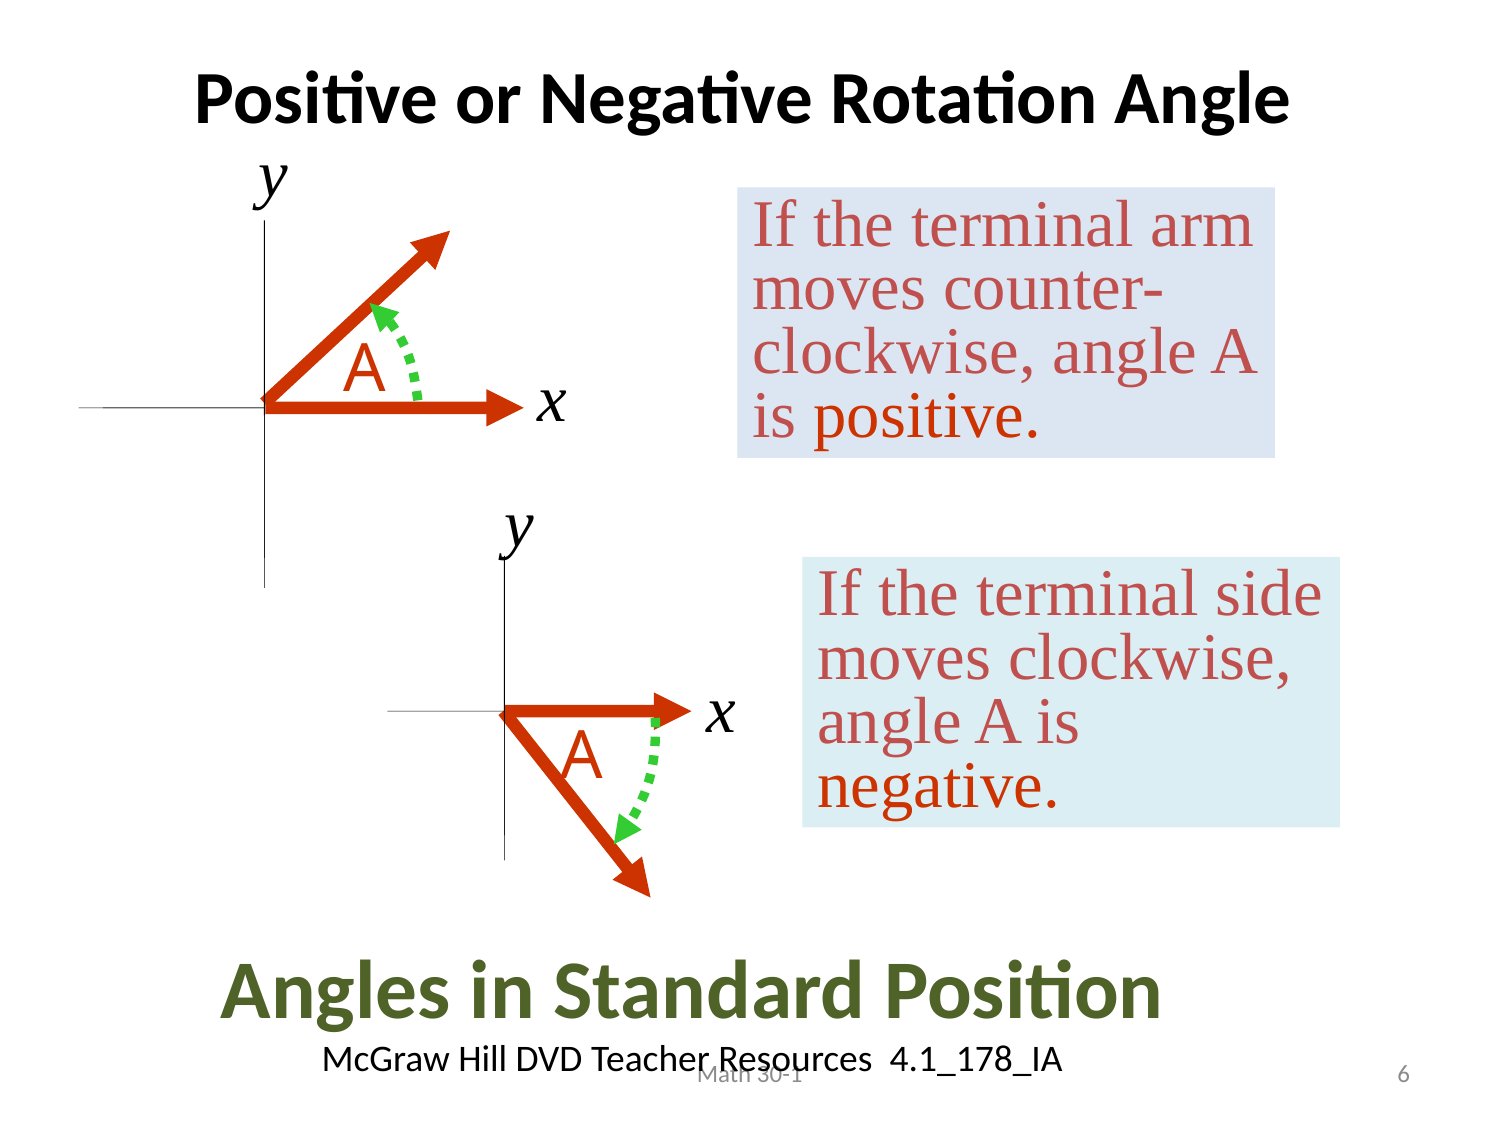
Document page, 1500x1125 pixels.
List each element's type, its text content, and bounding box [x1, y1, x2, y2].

slide_number 6 [1074, 1042, 1425, 1103]
text_box McGraw Hill DVD Teacher Resources 4.1_178_IA [306, 1026, 1079, 1087]
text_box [387, 487, 751, 898]
text_box Angles in Standard Position [205, 927, 1180, 1043]
text_box Positive or Negative Rotation Angle [12, 0, 1475, 188]
text_box If the terminal arm moves counter-clockwise, angle A is positive. [737, 188, 1275, 458]
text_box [78, 137, 604, 588]
footer Math 30-1 [512, 1042, 988, 1103]
text_box If the terminal side moves clockwise, angle A is negative. [802, 556, 1340, 828]
